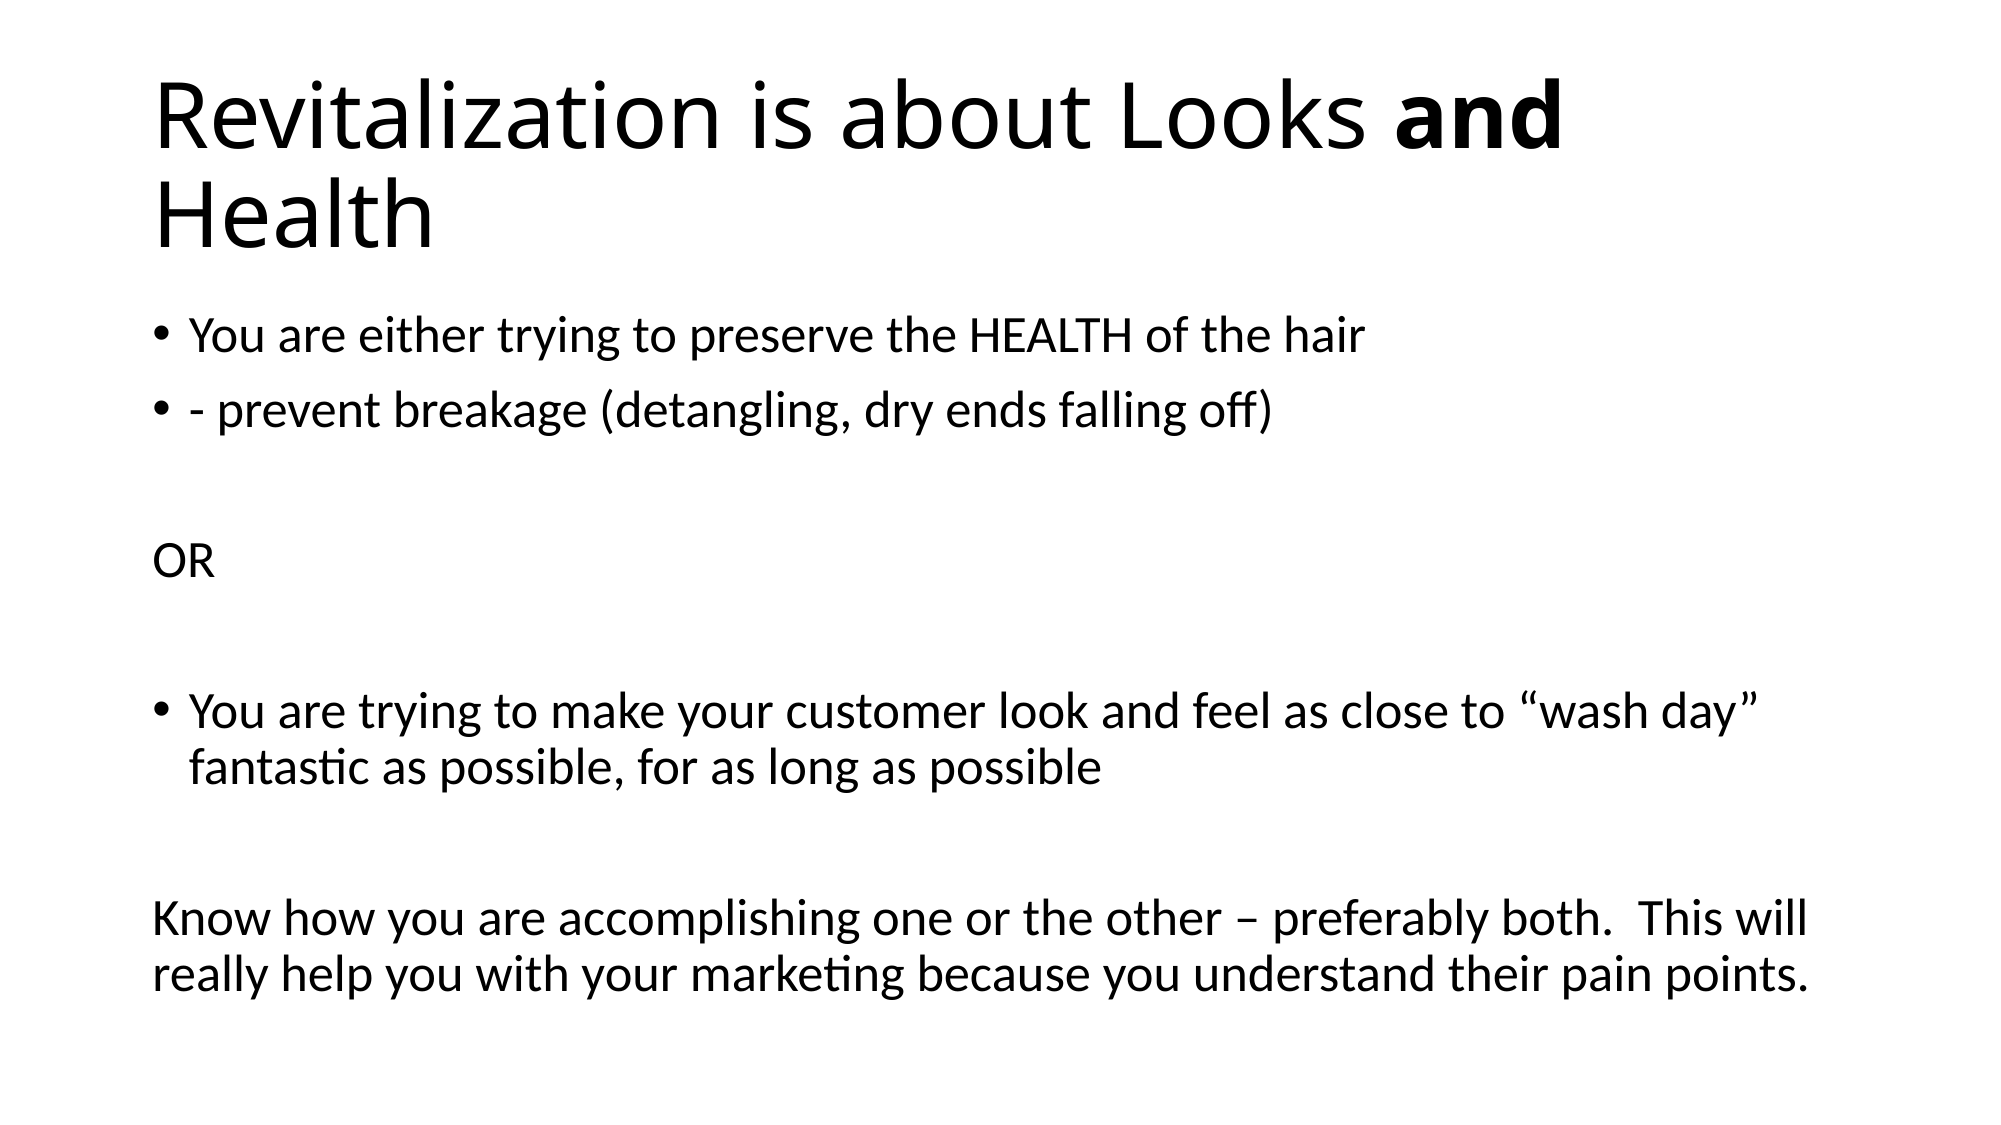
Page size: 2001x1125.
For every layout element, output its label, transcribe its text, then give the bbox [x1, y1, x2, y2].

list You are either trying to preserve the HEALTH of the hair - prevent breakage (detangling, dry ends falling off) OR You are trying to make your customer look and feel as close to “wash day” fantastic as possible, for as long as possible Know how you are accomplishing one or the other – preferably both. This will really help you with your marketing because you understand their pain points. [137, 299, 1863, 1014]
title Revitalization is about Looks and Health [137, 59, 1863, 278]
